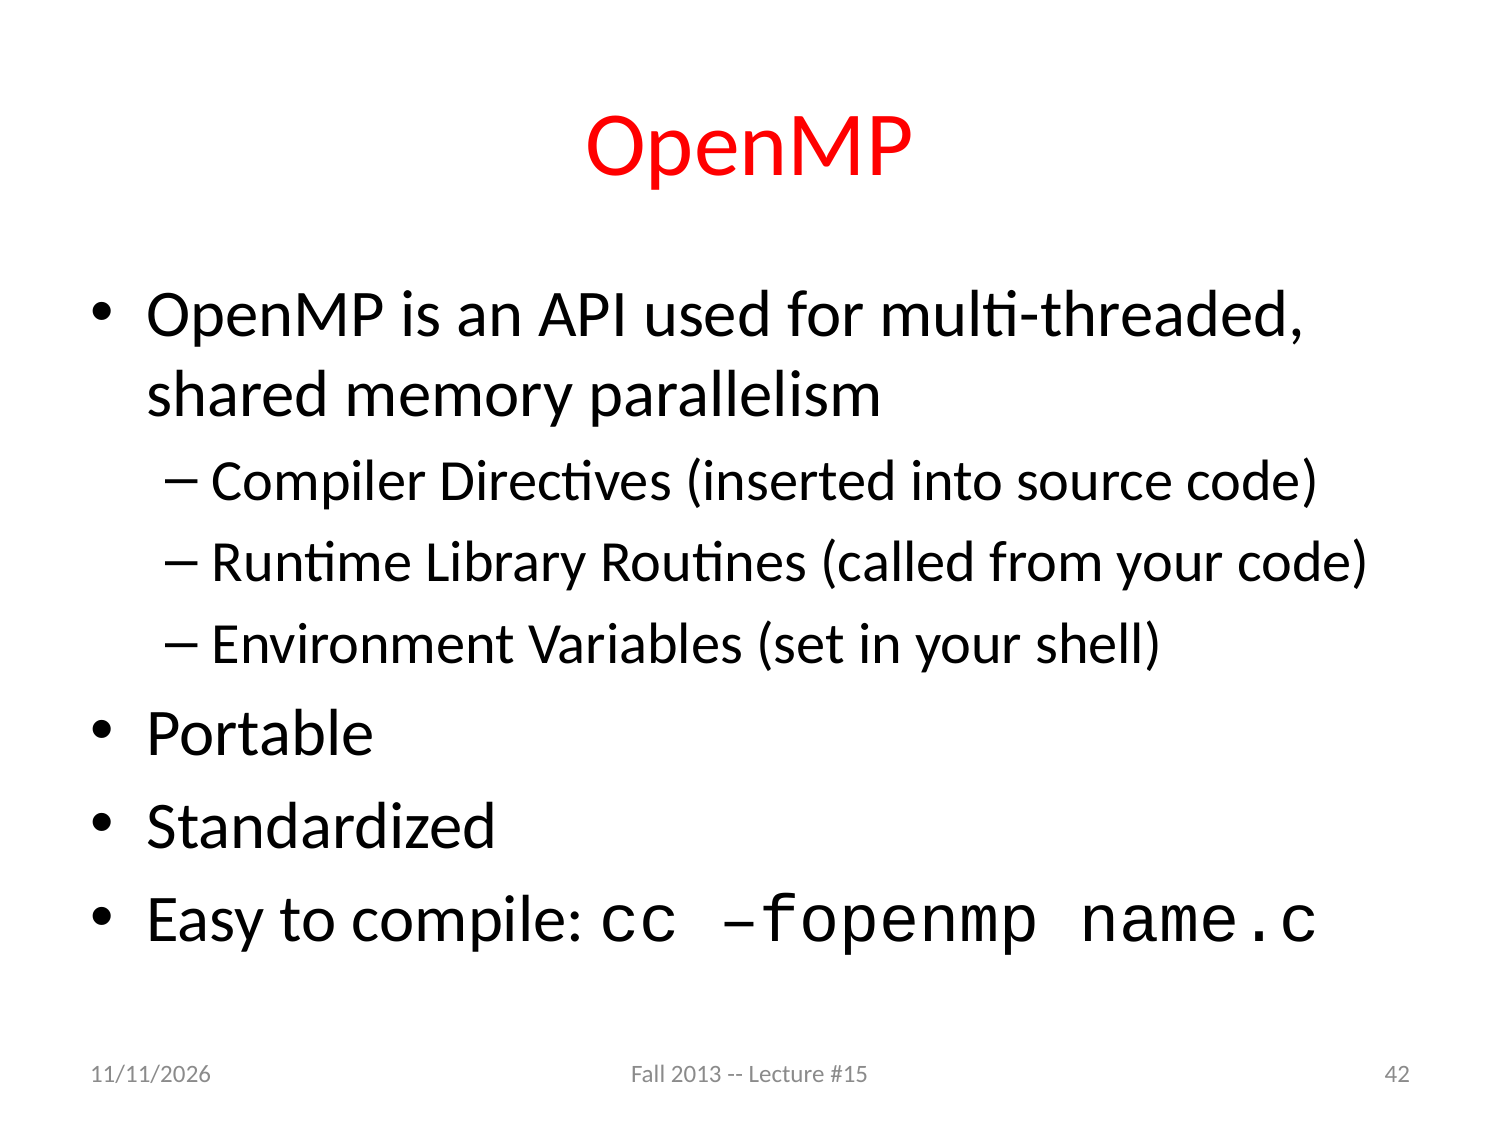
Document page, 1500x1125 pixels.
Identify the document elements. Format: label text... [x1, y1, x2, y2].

footer Fall 2013 -- Lecture #15 [512, 1042, 988, 1103]
slide_number 42 [1074, 1042, 1425, 1103]
list OpenMP is an API used for multi-threaded, shared memory parallelism Compiler Directives (inserted into source code) Runtime Library Routines (called from your code) Environment Variables (set in your shell) Portable Standardized Easy to compile: cc –fopenmp name.c [75, 262, 1425, 1005]
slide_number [75, 1042, 425, 1103]
title OpenMP [75, 45, 1425, 233]
